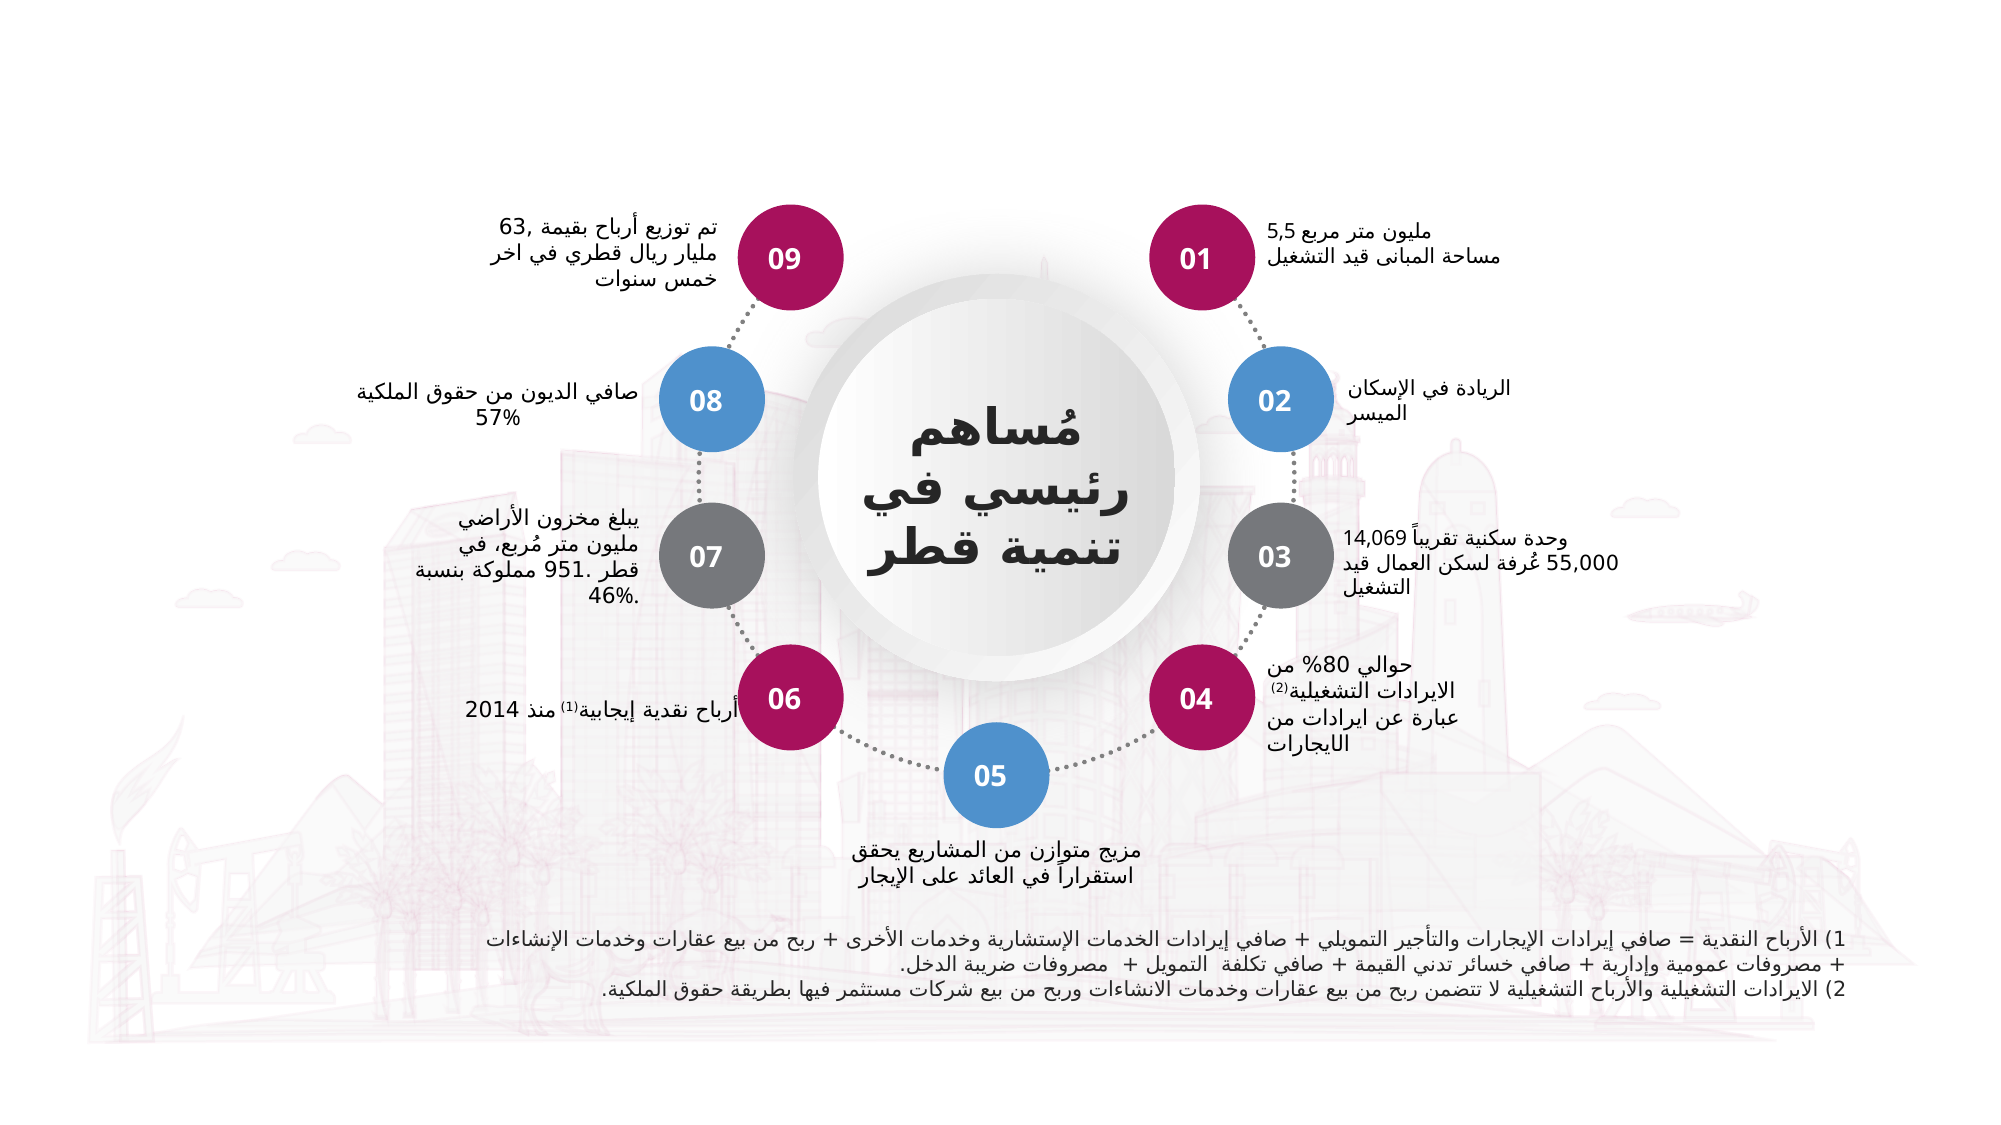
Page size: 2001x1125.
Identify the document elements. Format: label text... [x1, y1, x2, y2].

text_box 5,5 مليون متر مربع مساحة المبانى قيد التشغيل [1266, 217, 1575, 252]
text_box تم توزيع أرباح بقيمة 3,6 مليار ريال قطري في اخر خمس سنوات [464, 212, 718, 252]
text_box 01 [1148, 203, 1257, 252]
picture [86, 252, 1920, 1045]
text_box 09 [736, 203, 845, 252]
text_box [793, 273, 1200, 682]
